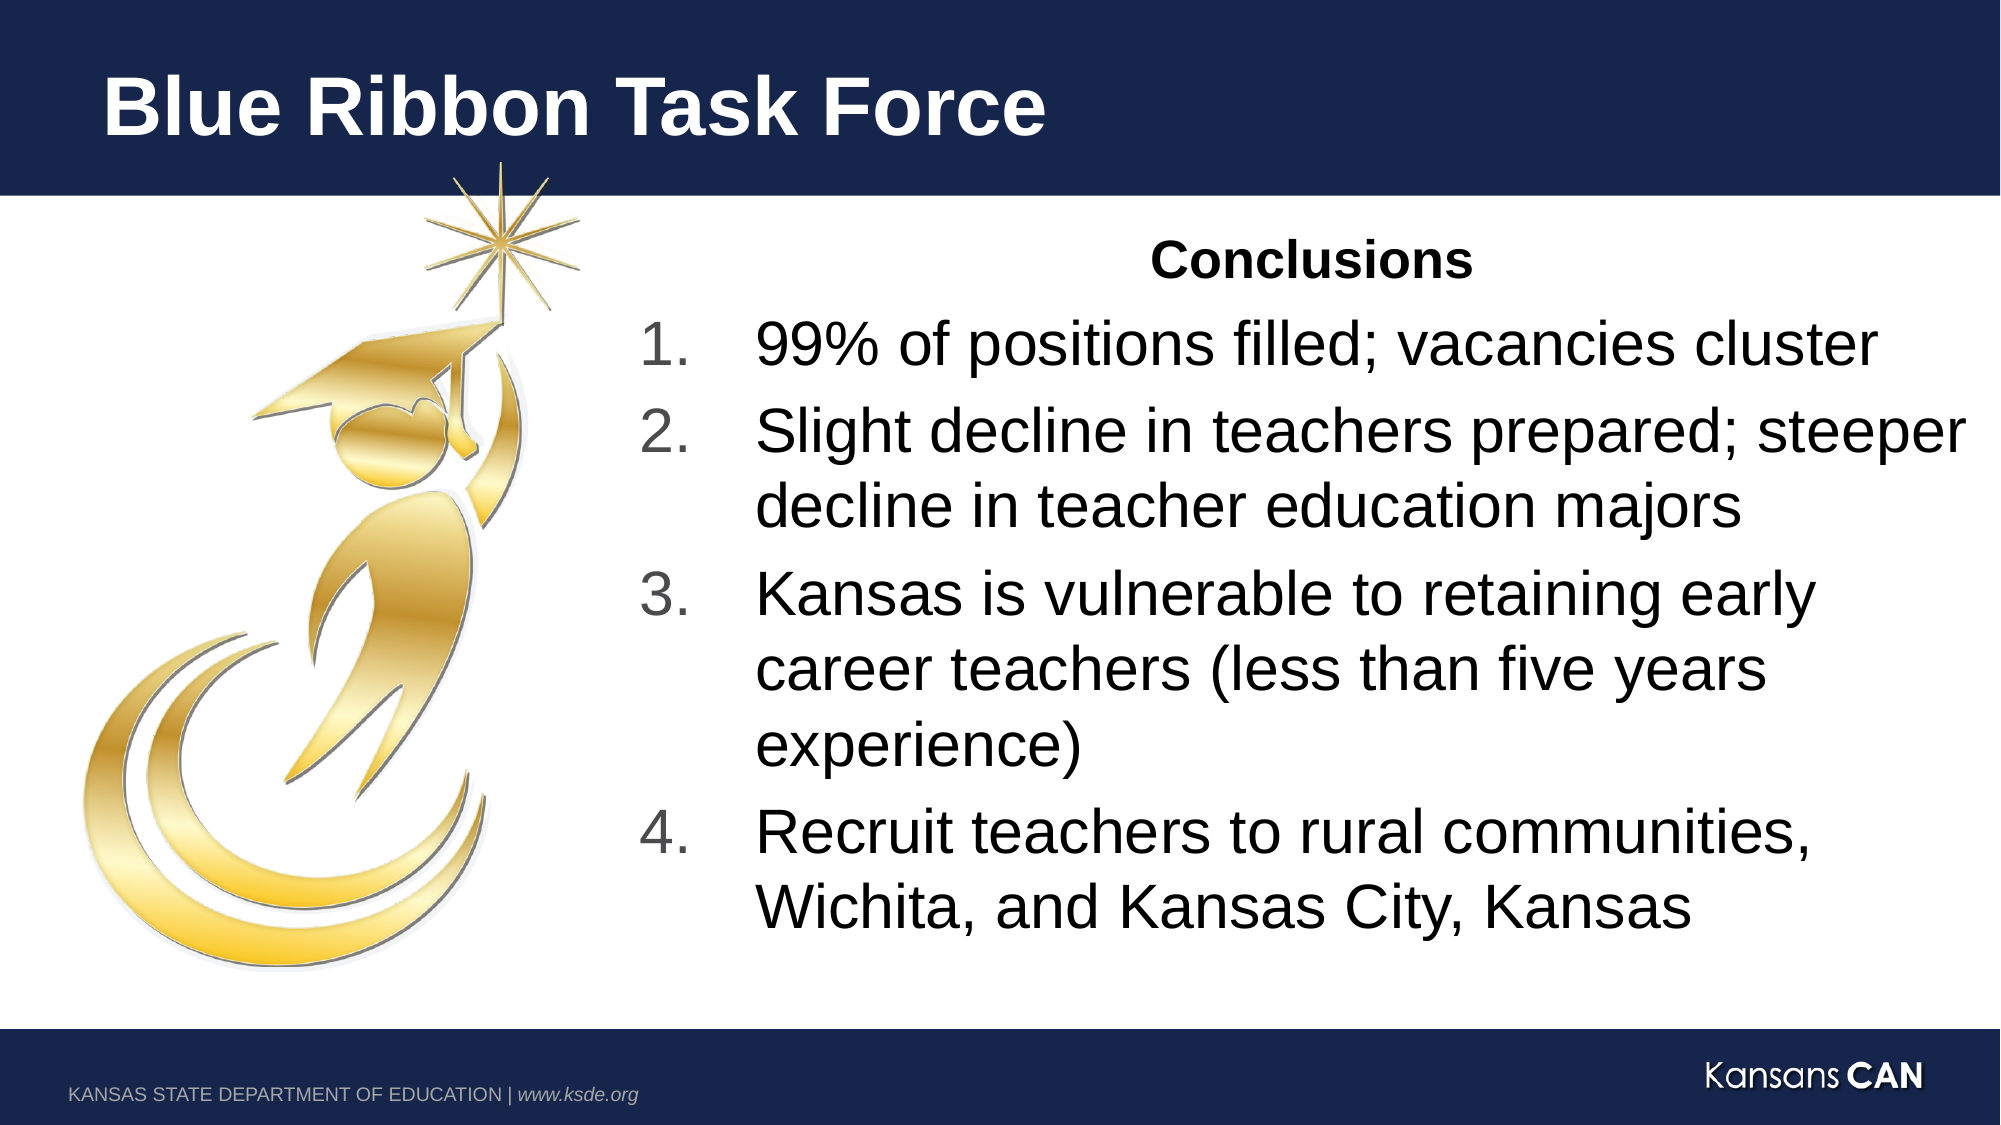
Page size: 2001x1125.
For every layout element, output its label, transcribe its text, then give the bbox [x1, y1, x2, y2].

picture [1696, 1054, 1931, 1095]
text_box Blue Ribbon Task Force [87, 44, 1087, 160]
list Conclusions 99% of positions filled; vacancies cluster Slight decline in teachers prepared; steeper decline in teacher education majors Kansas is vulnerable to retaining early career teachers (less than five years experience) Recruit teachers to rural communities, Wichita, and Kansas City, Kansas [624, 217, 2000, 1025]
picture [83, 162, 580, 967]
